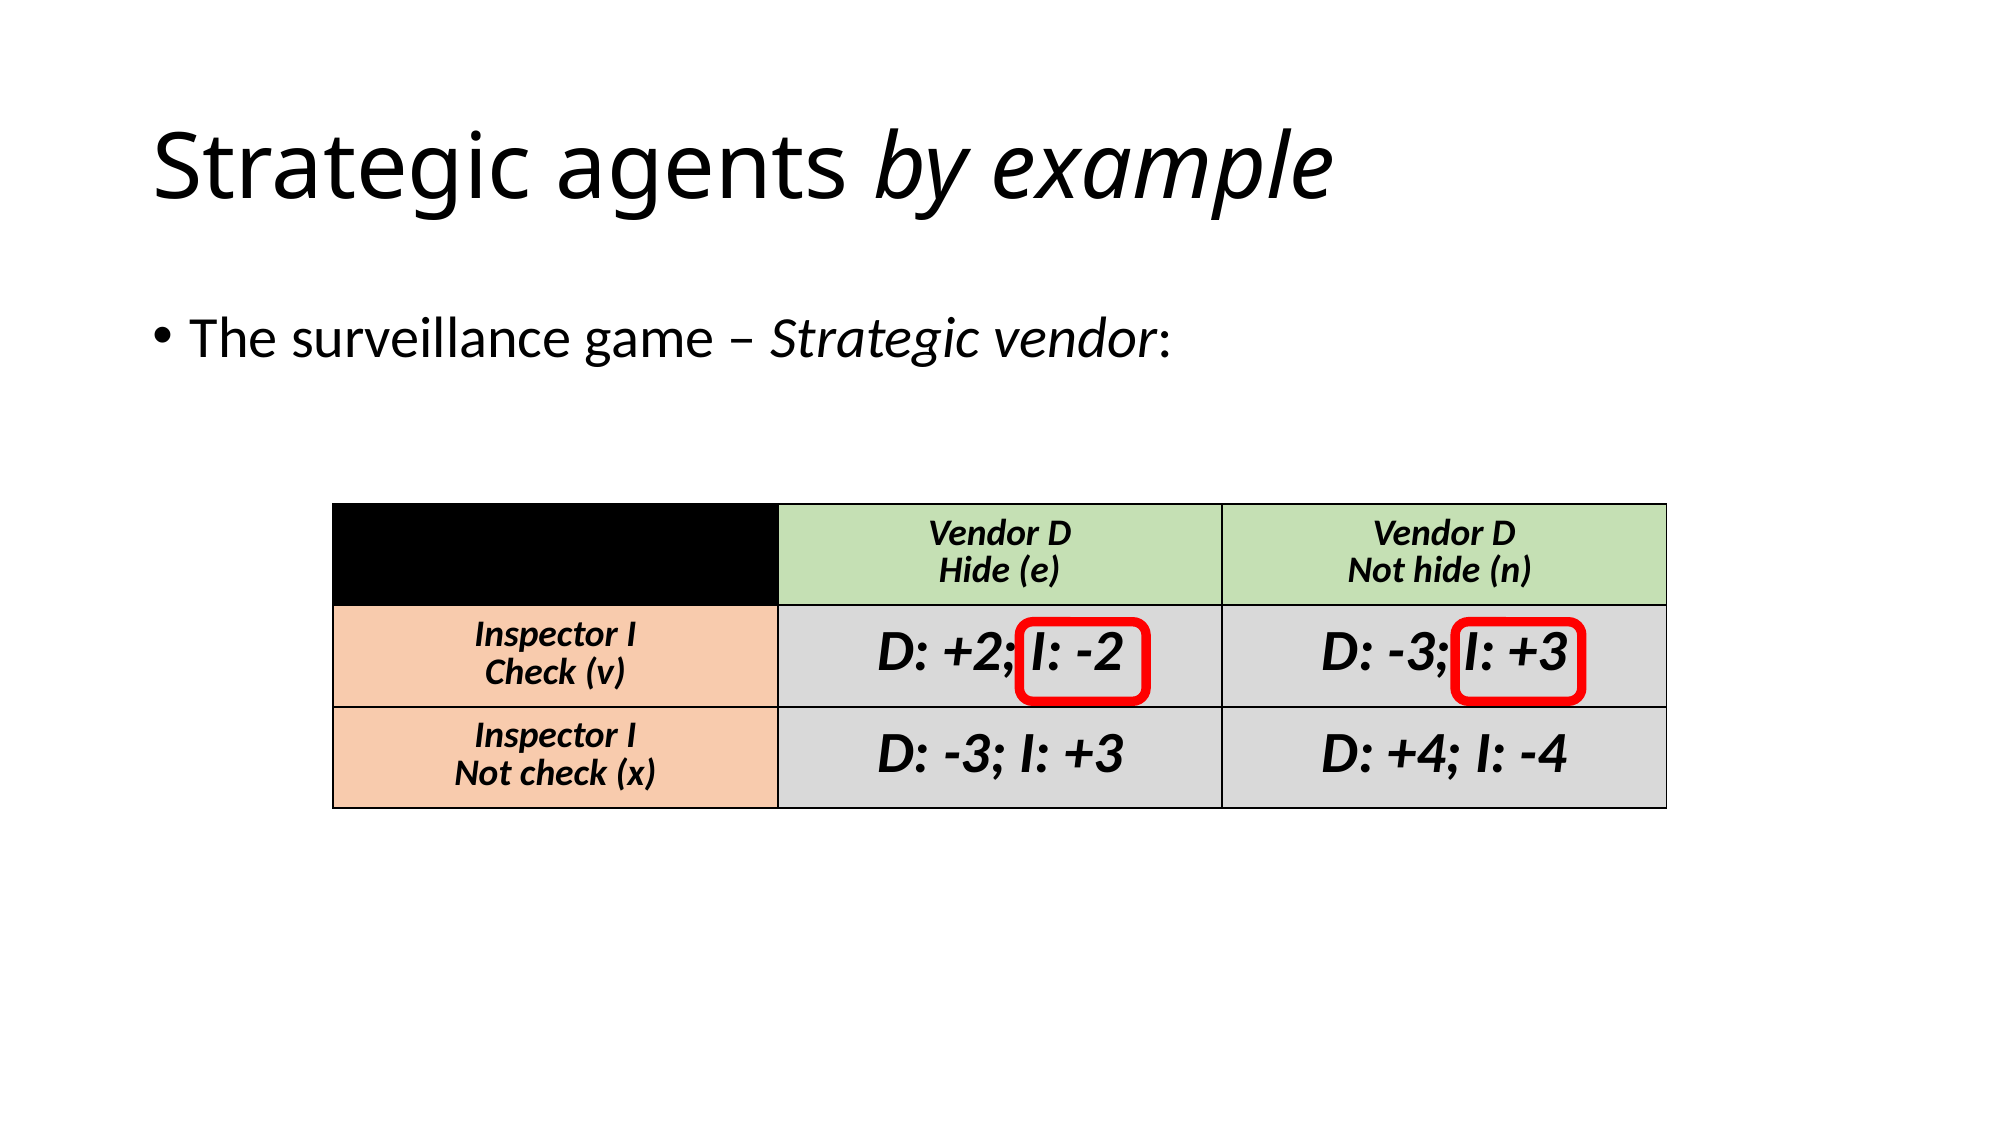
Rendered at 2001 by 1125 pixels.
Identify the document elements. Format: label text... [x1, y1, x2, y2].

table_header Vendor D Not hide (n) [1223, 505, 1666, 604]
text_box [1454, 620, 1583, 703]
table_header [334, 505, 777, 604]
title Strategic agents by example [137, 59, 1863, 278]
text_box [1018, 620, 1148, 703]
table_cell Inspector I Not check (x) [334, 708, 777, 807]
table_cell D: +4; I: -4 [1223, 708, 1666, 807]
list The surveillance game – Strategic vendor: [137, 299, 1863, 1014]
table_cell D: -3; I: +3 [1223, 606, 1666, 706]
table_header Vendor D Hide (e) [779, 505, 1221, 604]
table_cell D: +2; I: -2 [779, 606, 1221, 706]
table_cell Inspector I Check (v) [334, 606, 777, 706]
table_cell D: -3; I: +3 [779, 708, 1221, 807]
